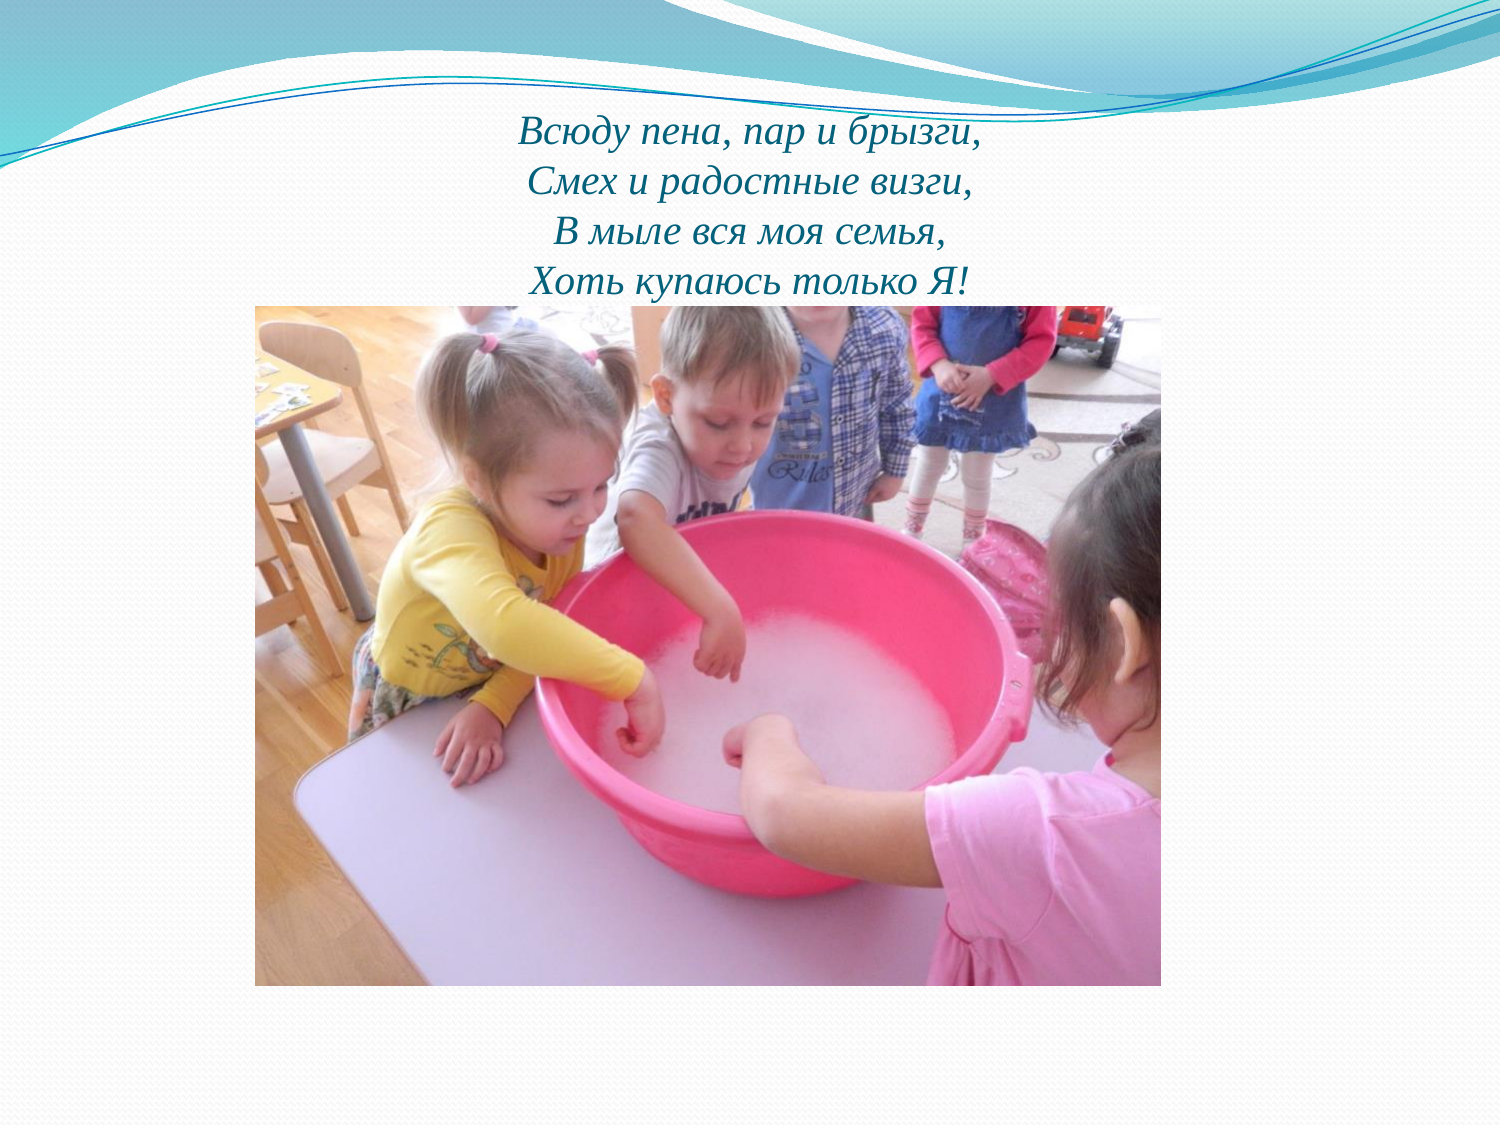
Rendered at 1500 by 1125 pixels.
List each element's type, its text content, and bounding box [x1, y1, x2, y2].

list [254, 306, 1161, 986]
title Всюду пена, пар и брызги, Смех и радостные визги, В мыле вся моя семья, Хоть купаюсь только Я! [75, 115, 1425, 303]
